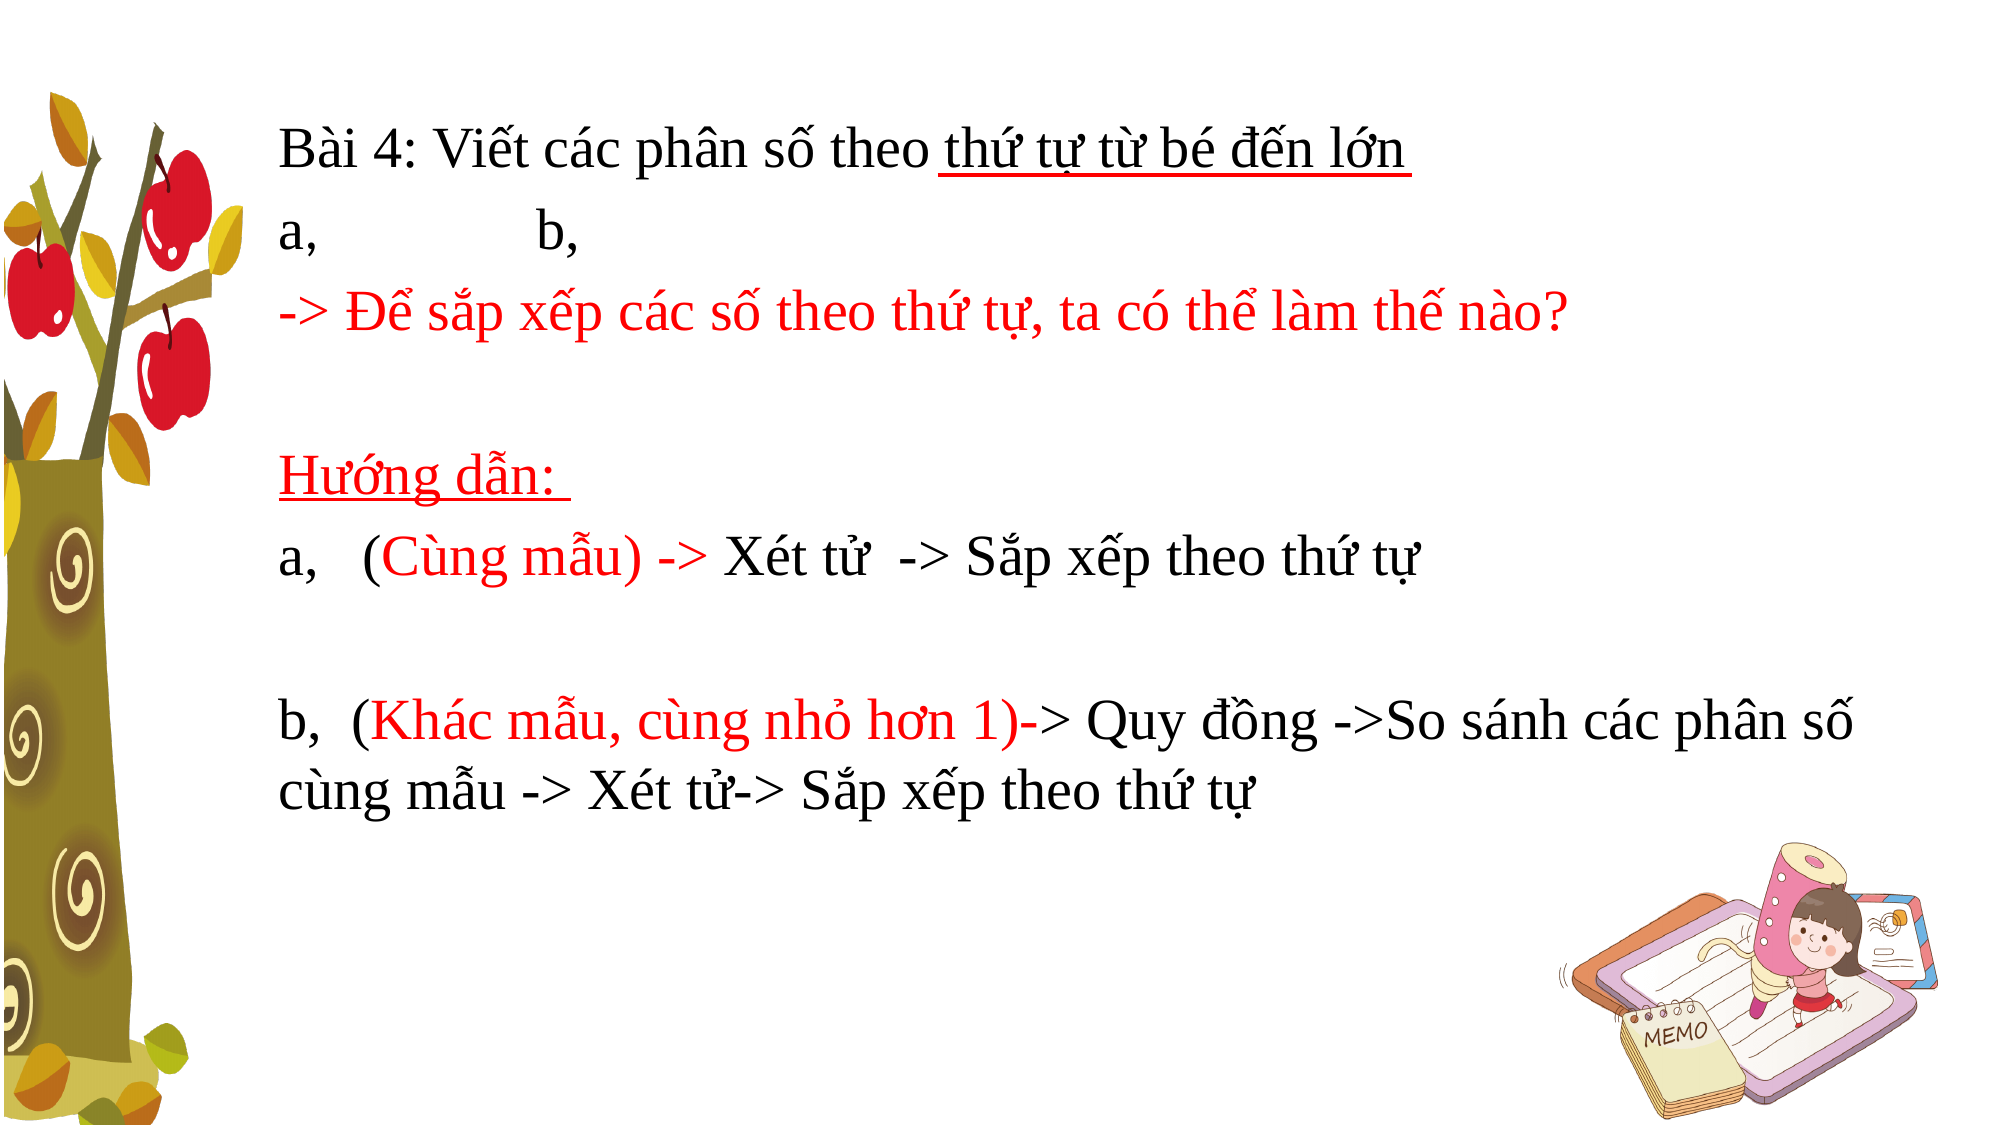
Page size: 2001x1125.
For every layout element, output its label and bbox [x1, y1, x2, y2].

picture [1552, 812, 1957, 1125]
picture [4, 0, 258, 1125]
